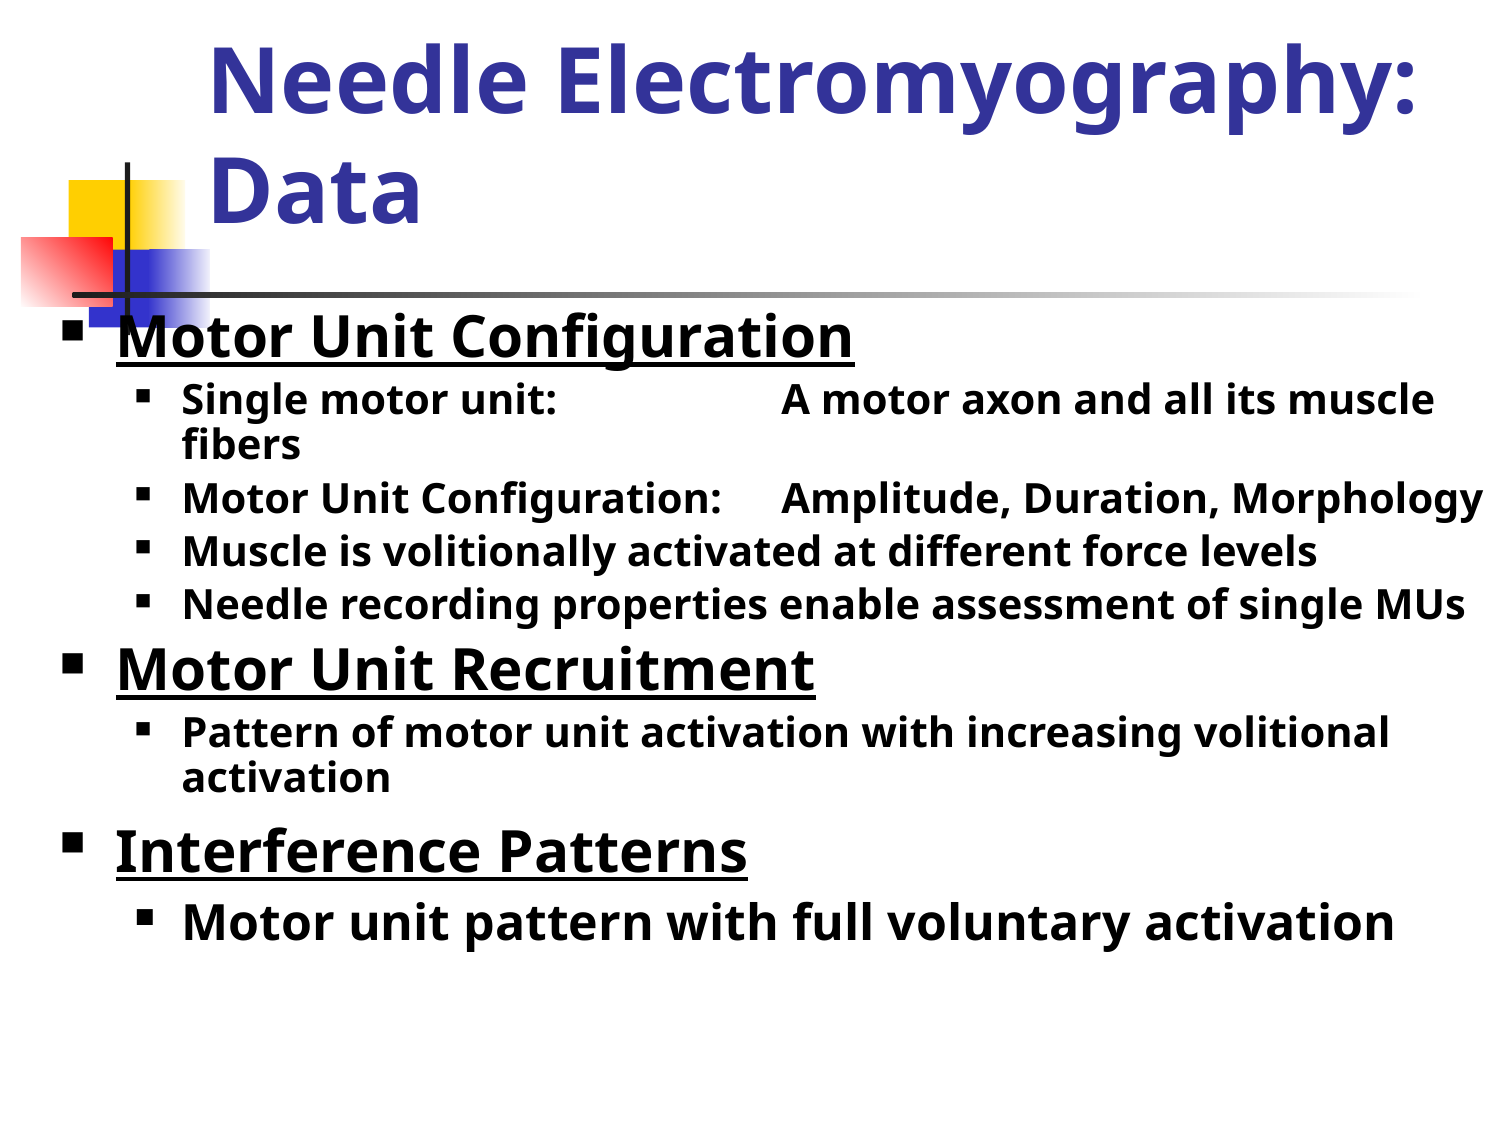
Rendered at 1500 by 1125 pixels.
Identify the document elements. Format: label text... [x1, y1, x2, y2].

list Motor Unit Configuration Single motor unit: A motor axon and all its muscle fibers Motor Unit Configuration: Amplitude, Duration, Morphology Muscle is volitionally activated at different force levels Needle recording properties enable assessment of single MUs Motor Unit Recruitment Pattern of motor unit activation with increasing volitional activation Interference Patterns Motor unit pattern with full voluntary activation [44, 299, 1500, 938]
title Needle Electromyography: Data [191, 41, 1454, 250]
